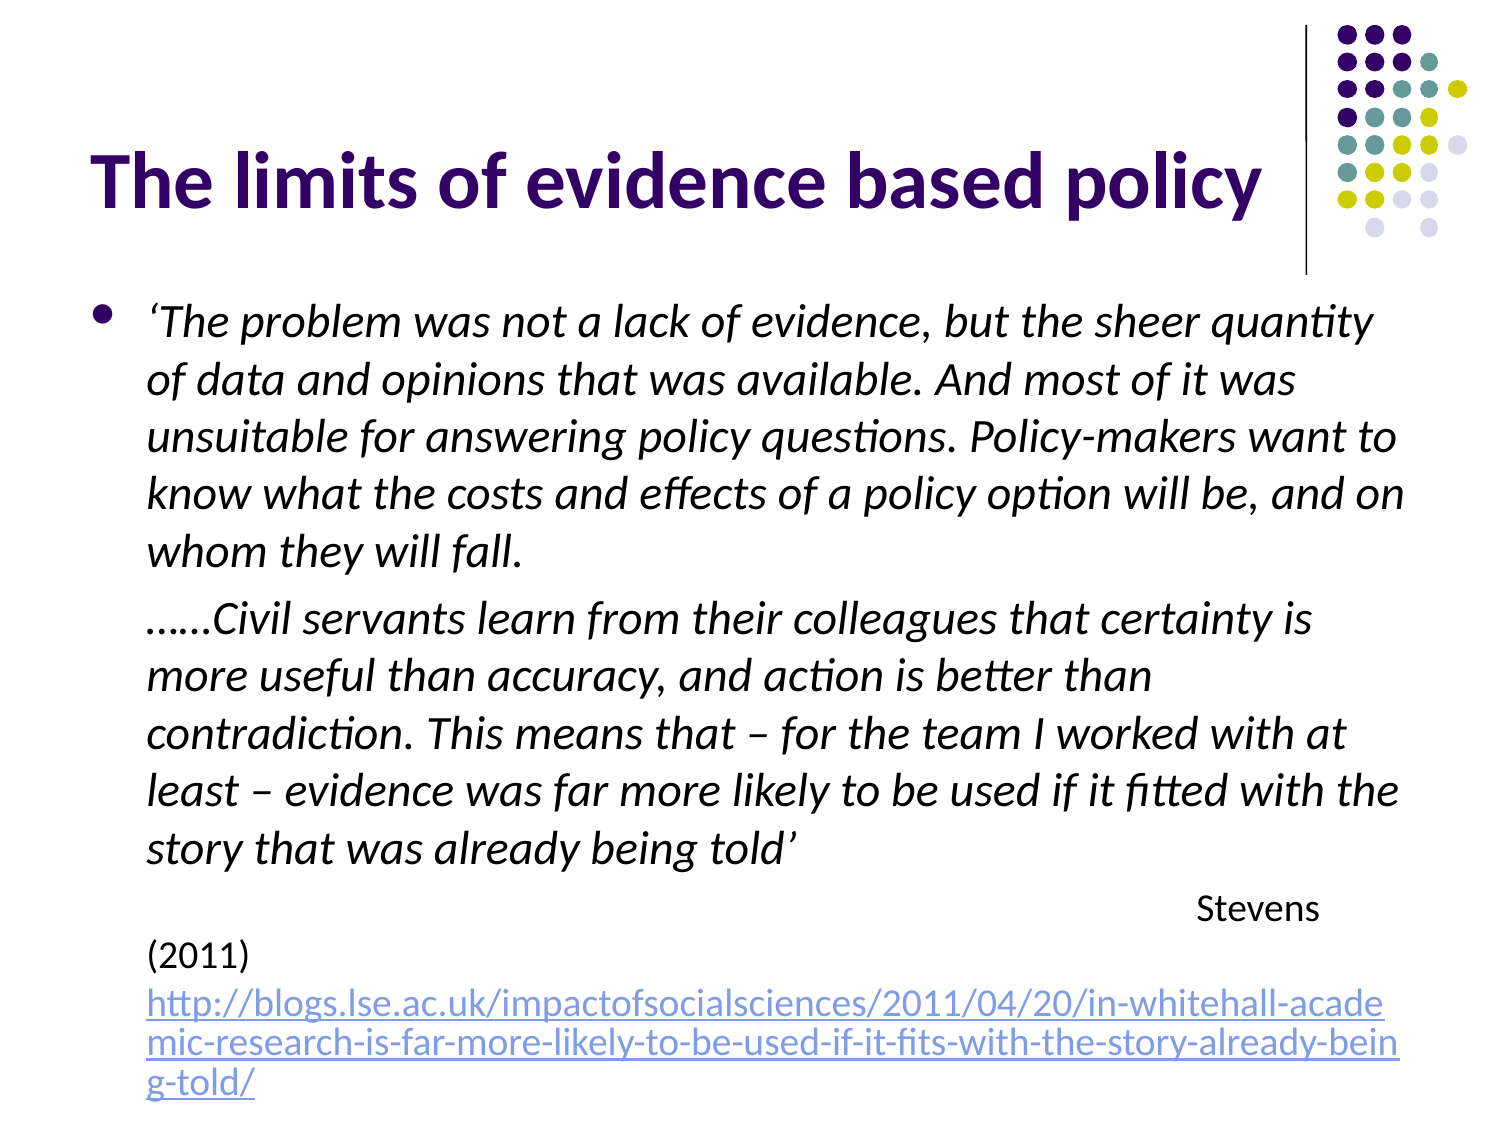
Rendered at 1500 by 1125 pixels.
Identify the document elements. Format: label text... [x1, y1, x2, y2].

list ‘The problem was not a lack of evidence, but the sheer quantity of data and opinions that was available. And most of it was unsuitable for answering policy questions. Policy-makers want to know what the costs and effects of a policy option will be, and on whom they will fall. ……Civil servants learn from their colleagues that certainty is more useful than accuracy, and action is better than contradiction. This means that – for the team I worked with at least – evidence was far more likely to be used if it fitted with the story that was already being told’ Stevens (2011) http://blogs.lse.ac.uk/impactofsocialsciences/2011/04/20/in-whitehall-academic-research-is-far-more-likely-to-be-used-if-it-fits-with-the-story-already-being-told/ [74, 281, 1426, 1006]
title The limits of evidence based policy [74, 19, 1313, 233]
